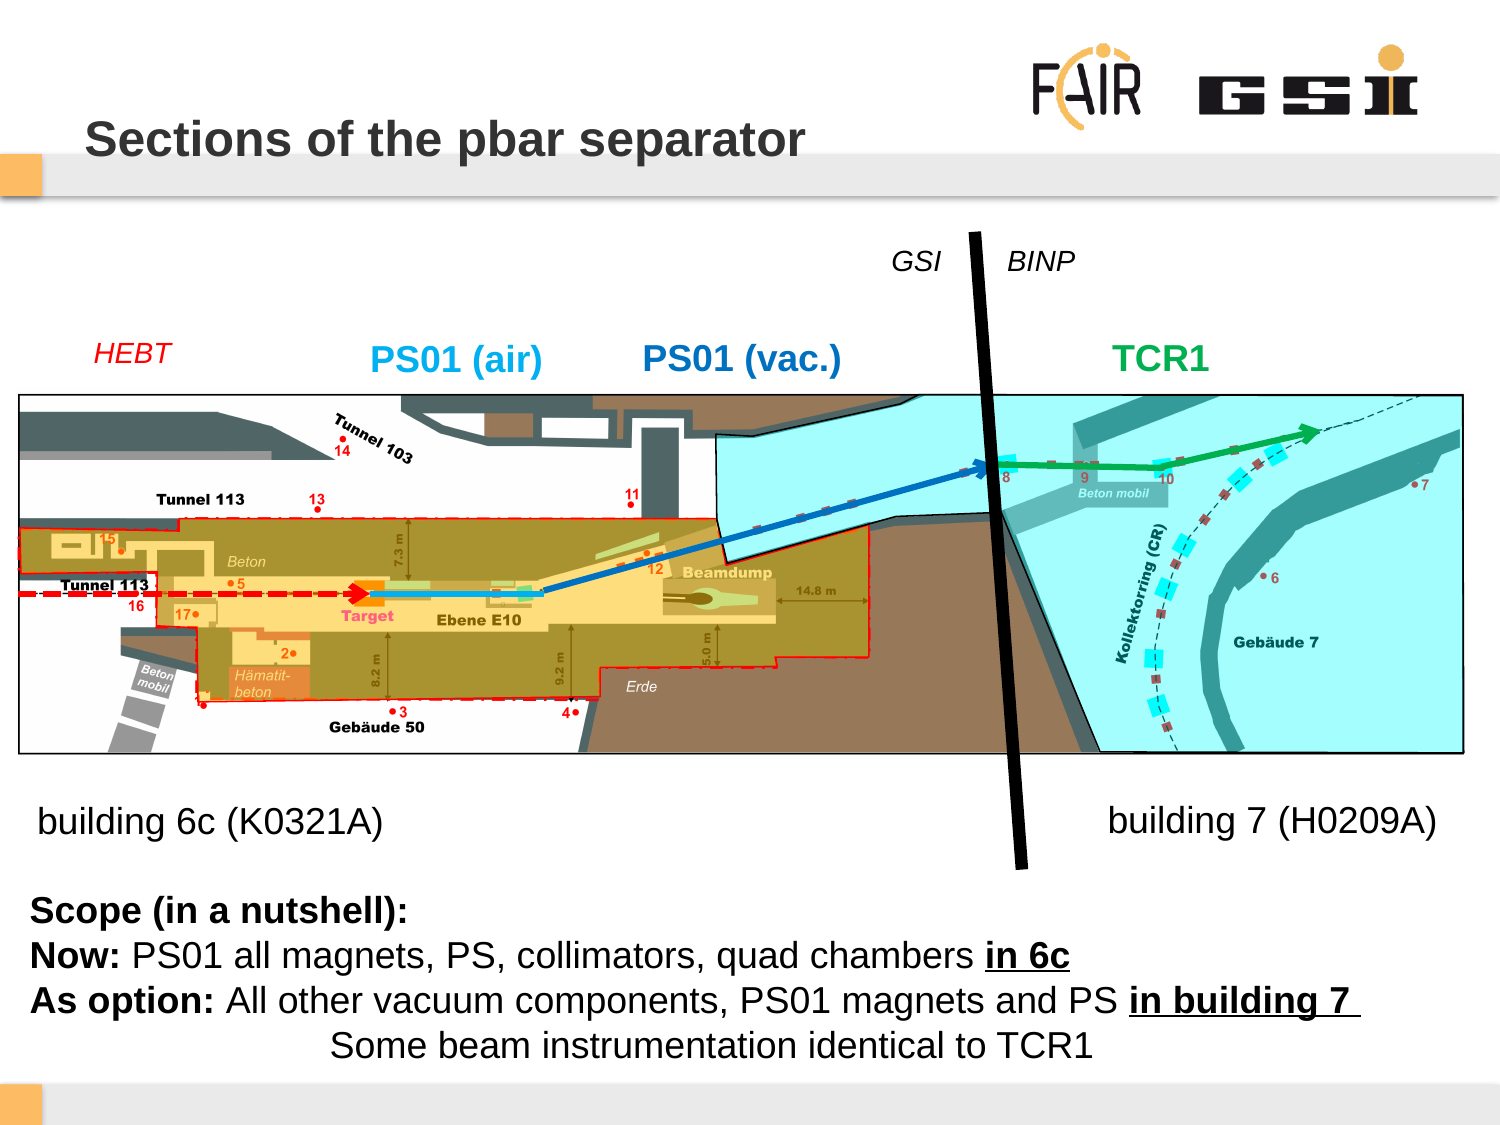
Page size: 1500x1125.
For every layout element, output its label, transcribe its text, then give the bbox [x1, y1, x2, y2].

picture [1032, 41, 1141, 132]
text_box HEBT [78, 326, 187, 377]
text_box building 6c (K0321A) [22, 790, 400, 850]
text_box GSI [876, 234, 957, 285]
picture [1197, 42, 1419, 117]
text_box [1160, 429, 1322, 468]
text_box BINP [1025, 235, 1091, 285]
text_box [1026, 464, 1156, 469]
title Sections of the pbar separator [69, 44, 1033, 174]
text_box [543, 464, 969, 591]
text_box PS01 (air) [355, 327, 558, 387]
picture [1023, 388, 1470, 760]
text_box TCR1 [1097, 326, 1225, 387]
text_box PS01 (vac.) [627, 326, 858, 387]
picture [15, 388, 974, 760]
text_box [974, 231, 1023, 870]
text_box building 7 (H0209A) [1092, 788, 1453, 849]
text_box Scope (in a nutshell): Now: PS01 all magnets, PS, collimators, quad chambers in 6c As option: All other vacuum components, PS01 magnets and PS in building 7 Some beam instrumentation identical to TCR1 [14, 878, 1377, 1074]
